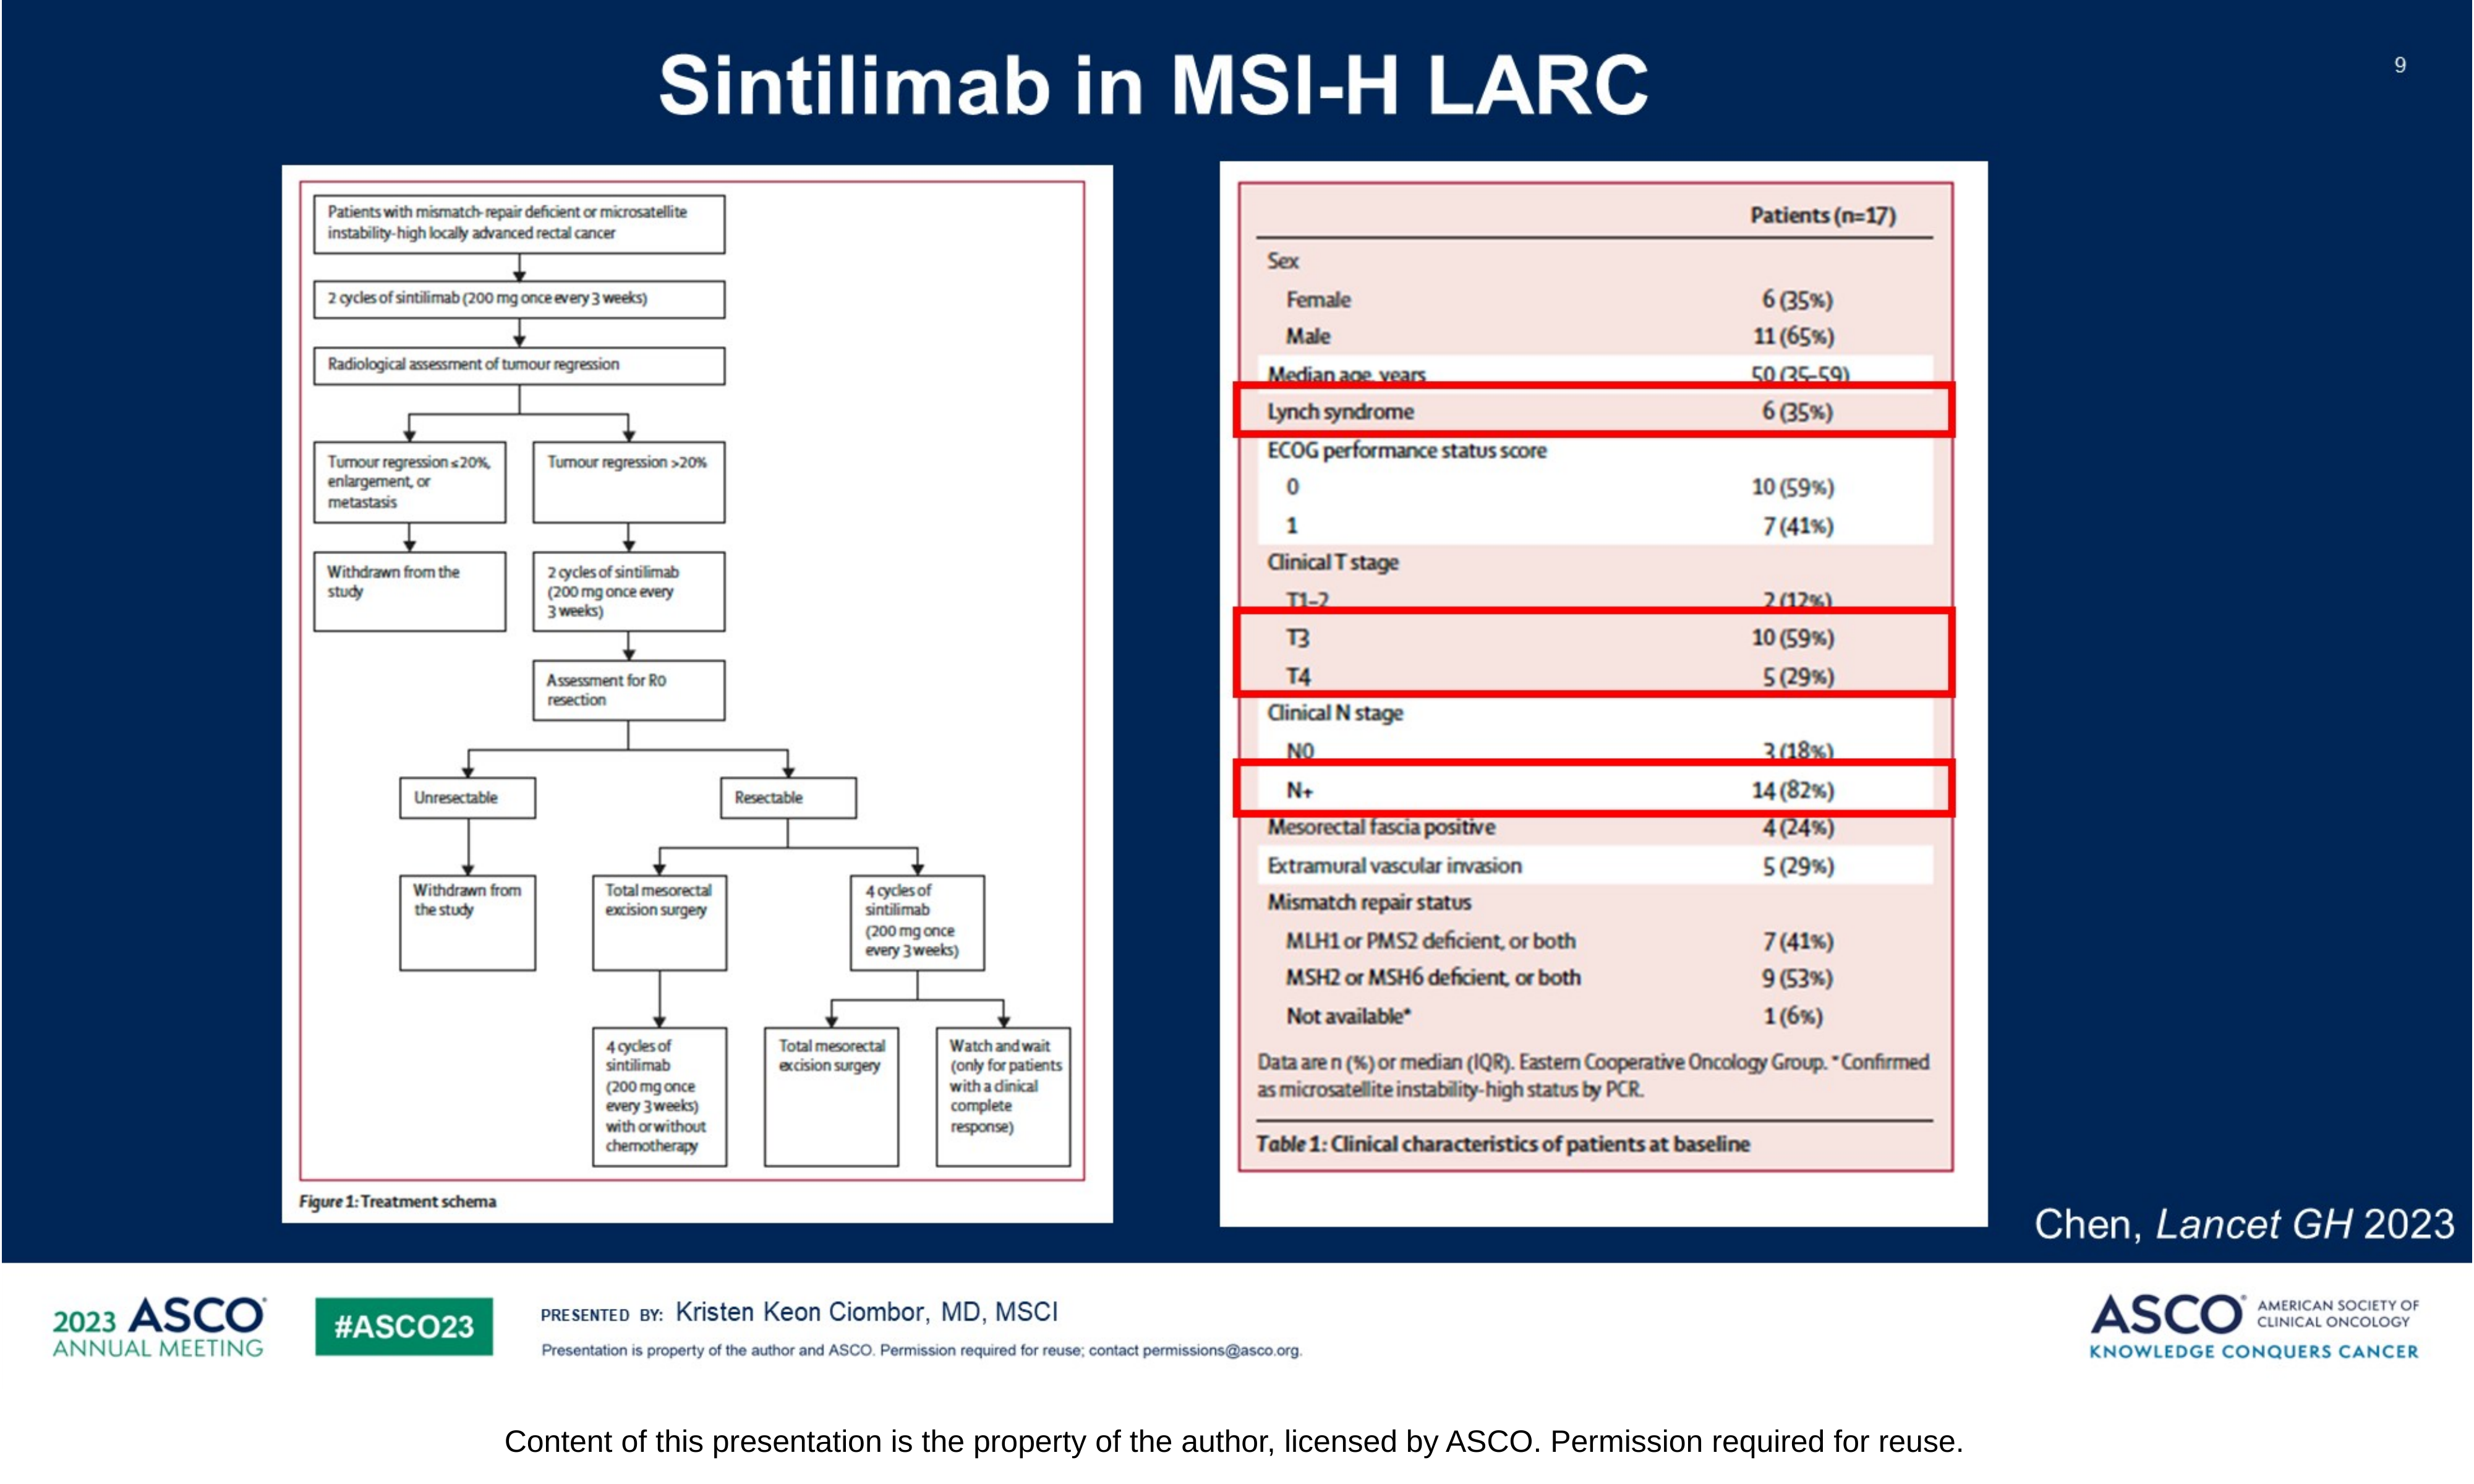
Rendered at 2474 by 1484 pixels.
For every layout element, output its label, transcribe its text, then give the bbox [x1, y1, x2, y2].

picture [2, 0, 2472, 1389]
text_box Content of this presentation is the property of the author, licensed by ASCO. Permission required for reuse. [0, 1399, 2474, 1477]
